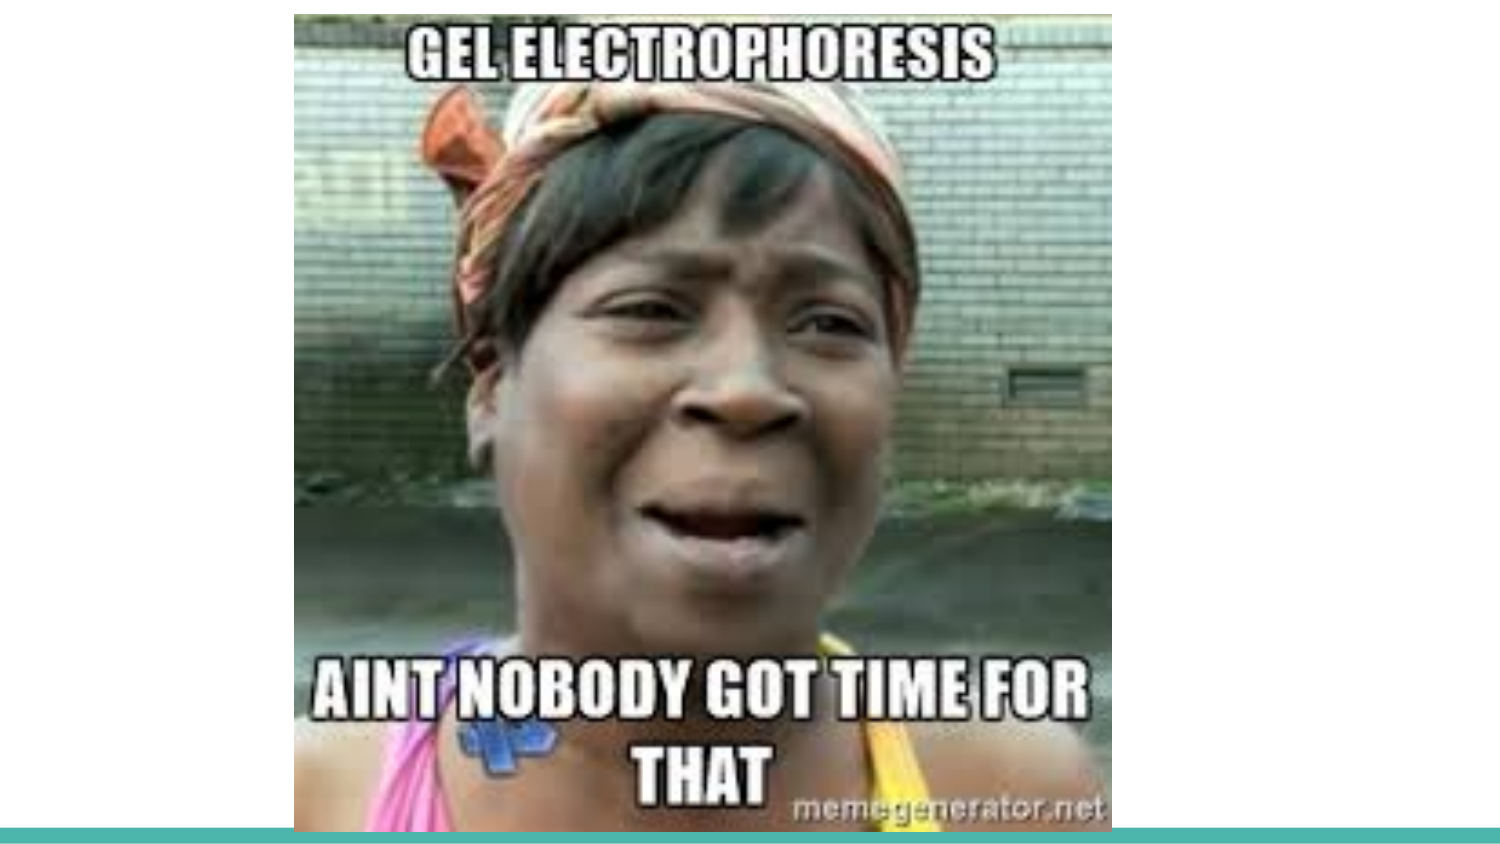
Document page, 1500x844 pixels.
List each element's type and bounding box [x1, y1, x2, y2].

picture [294, 14, 1112, 832]
